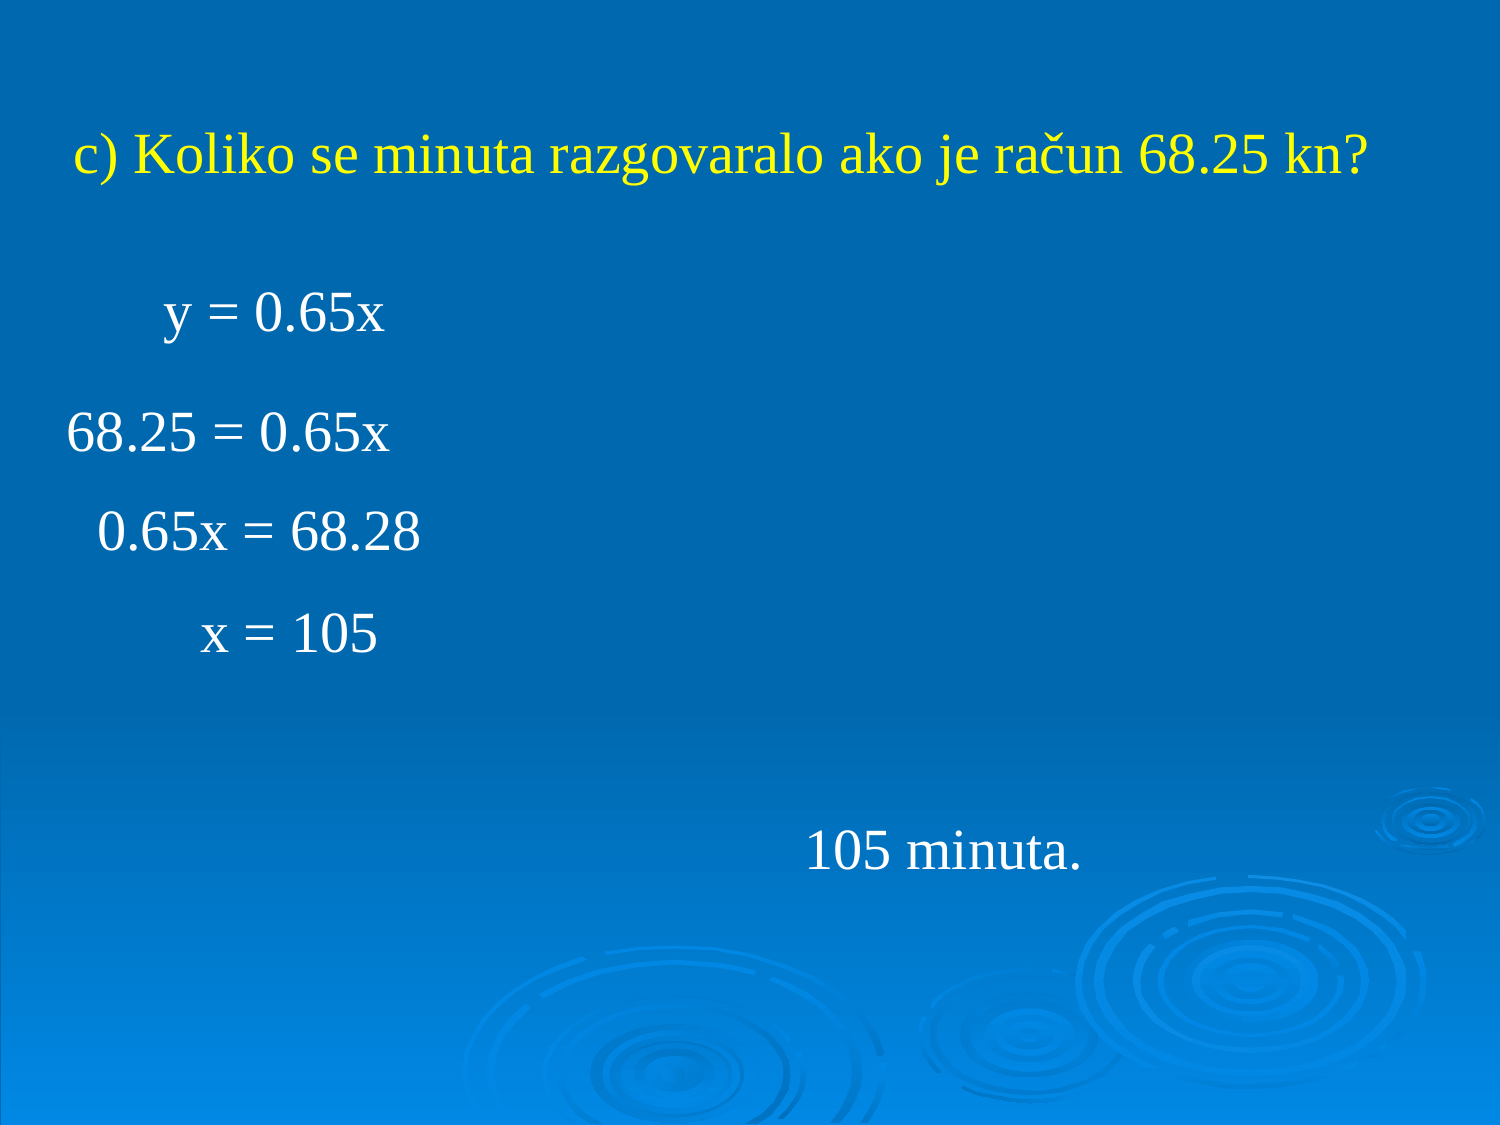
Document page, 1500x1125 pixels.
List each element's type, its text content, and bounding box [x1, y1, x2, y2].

text_box 0.65x = 68.28 [67, 474, 437, 570]
text_box x = 105 [170, 576, 409, 672]
text_box 68.25 = 0.65x [51, 375, 738, 471]
text_box y = 0.65x [148, 255, 402, 351]
text_box 105 minuta. [775, 793, 1099, 889]
text_box c) Koliko se minuta razgovaralo ako je račun 68.25 kn? [59, 108, 1424, 193]
